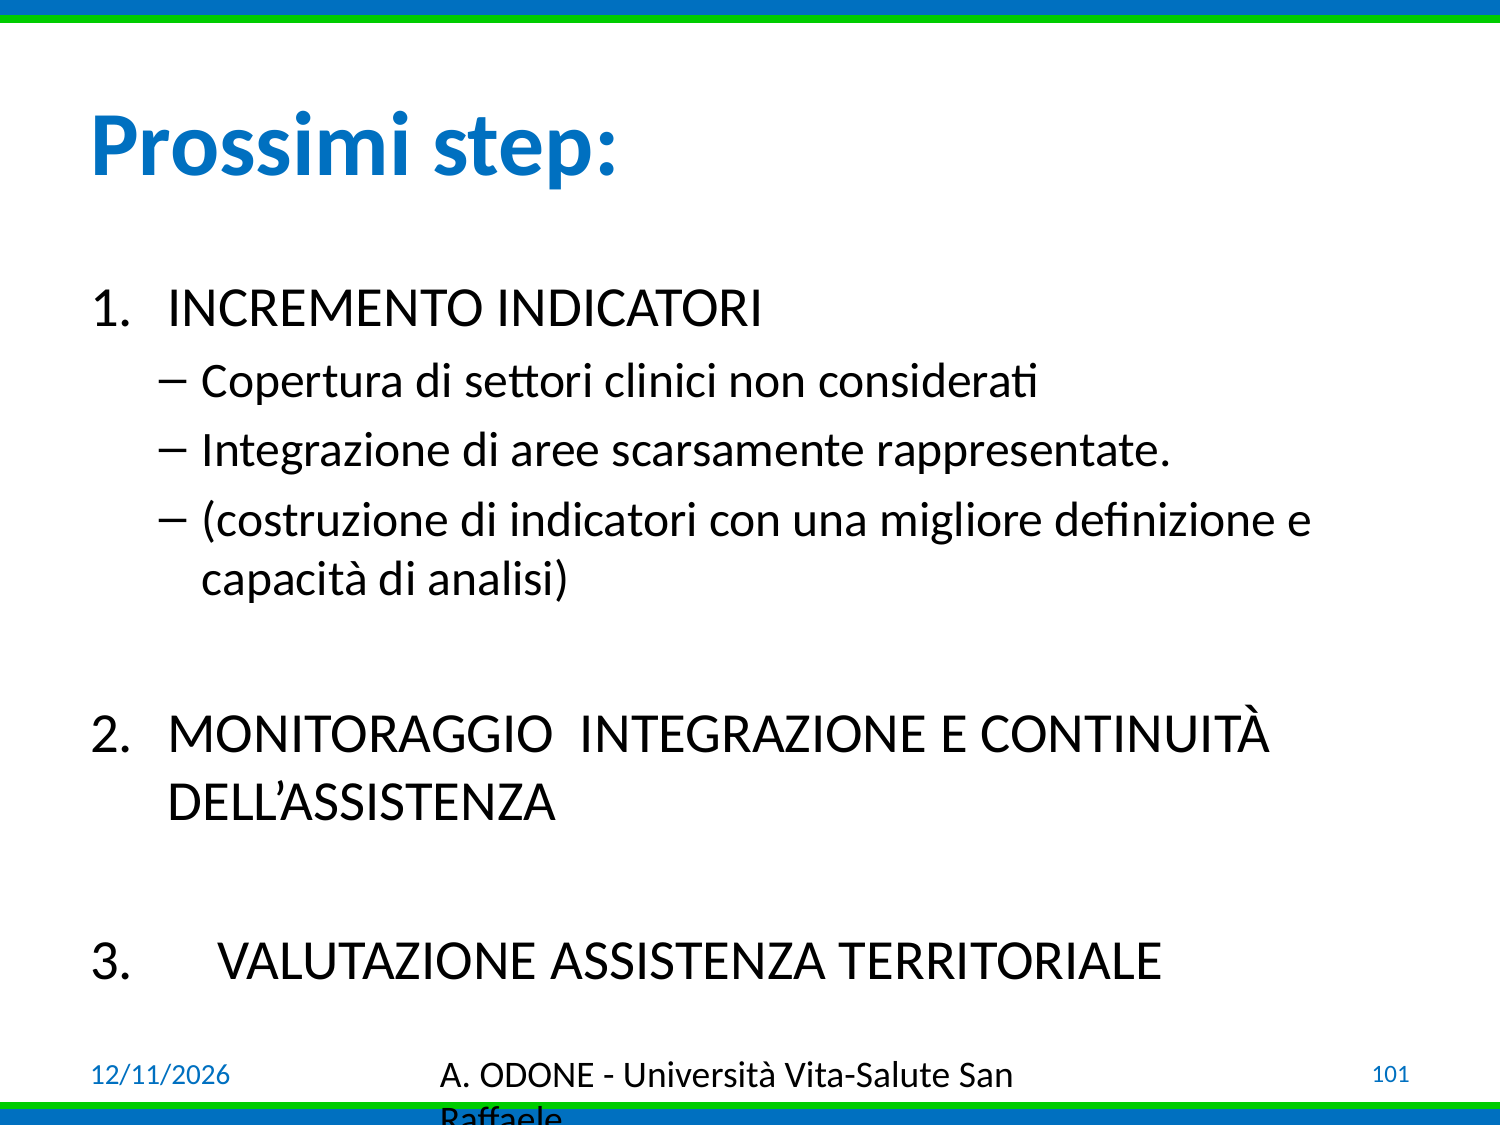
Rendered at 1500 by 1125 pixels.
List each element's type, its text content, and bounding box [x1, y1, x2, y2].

slide_number 101 [1074, 1042, 1425, 1103]
footer A. ODONE - Università Vita-Salute San Raffaele [425, 1042, 1074, 1103]
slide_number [75, 1042, 425, 1103]
list INCREMENTO INDICATORI Copertura di settori clinici non considerati Integrazione di aree scarsamente rappresentate. (costruzione di indicatori con una migliore definizione e capacità di analisi) MONITORAGGIO integrazione e continuità dell’assistenza 3. VALUTAZIONE ASSISTENZA TERRITORIALE [75, 262, 1425, 1005]
title Prossimi step: [75, 45, 1425, 233]
